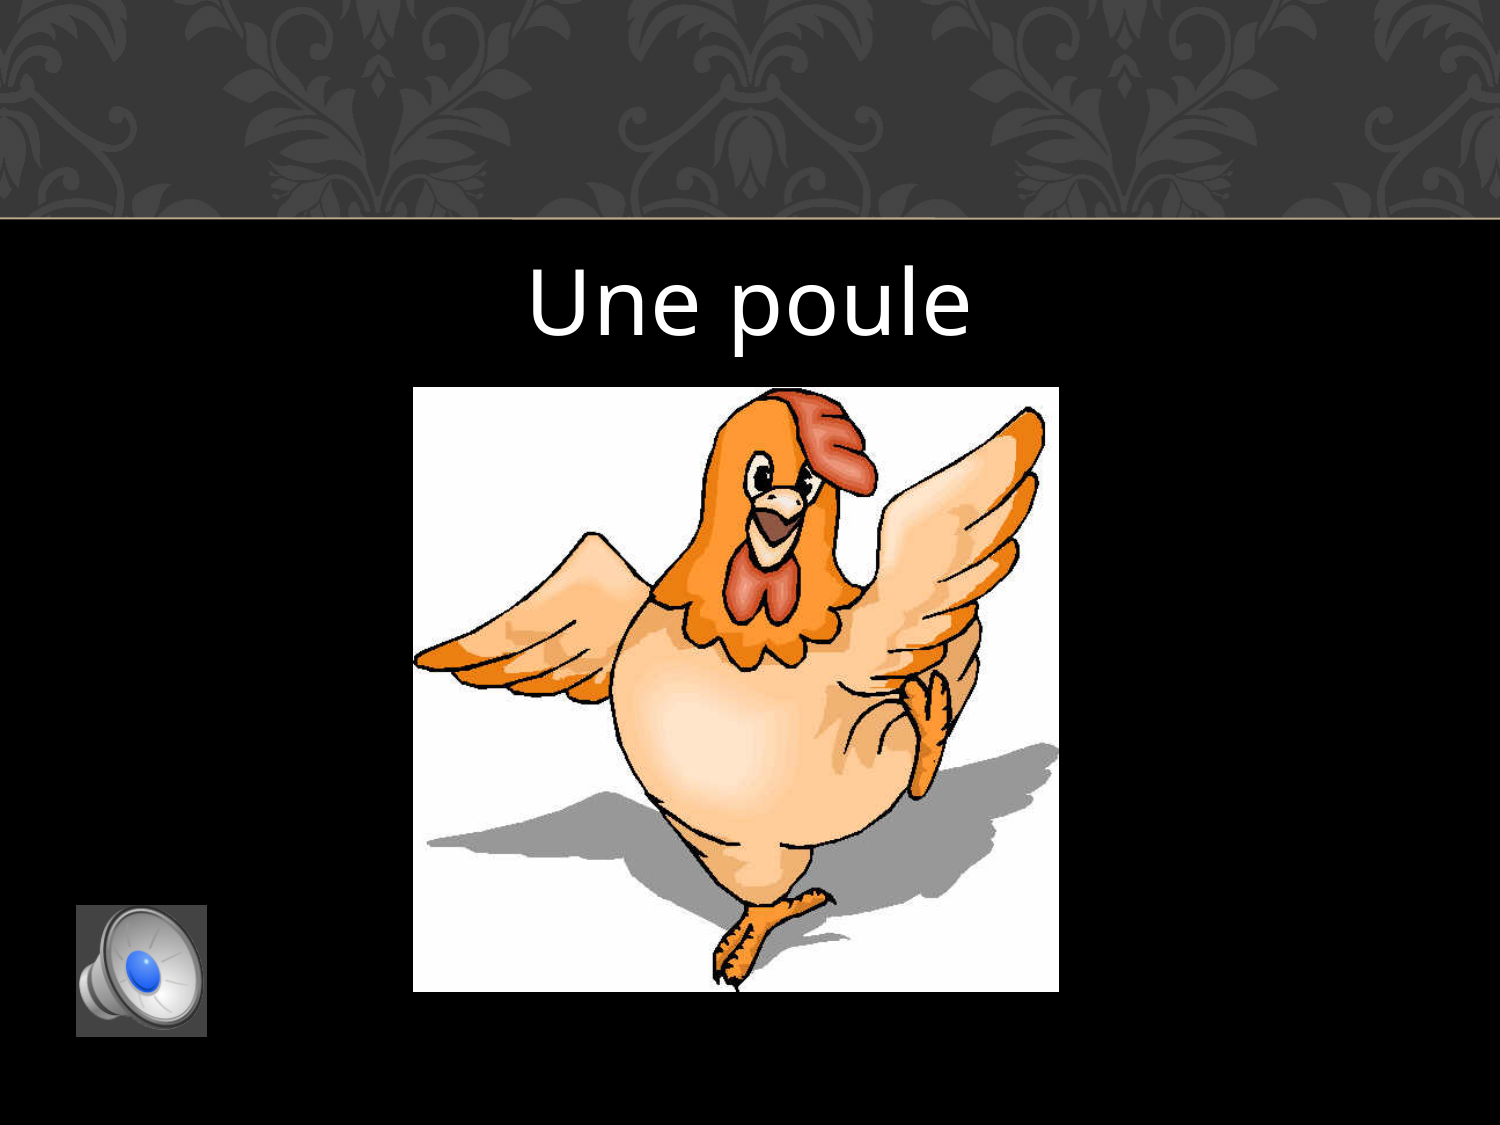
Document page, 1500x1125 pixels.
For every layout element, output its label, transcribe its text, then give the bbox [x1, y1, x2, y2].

list Une poule [75, 235, 1425, 905]
picture [74, 903, 209, 1038]
picture [412, 387, 1059, 992]
